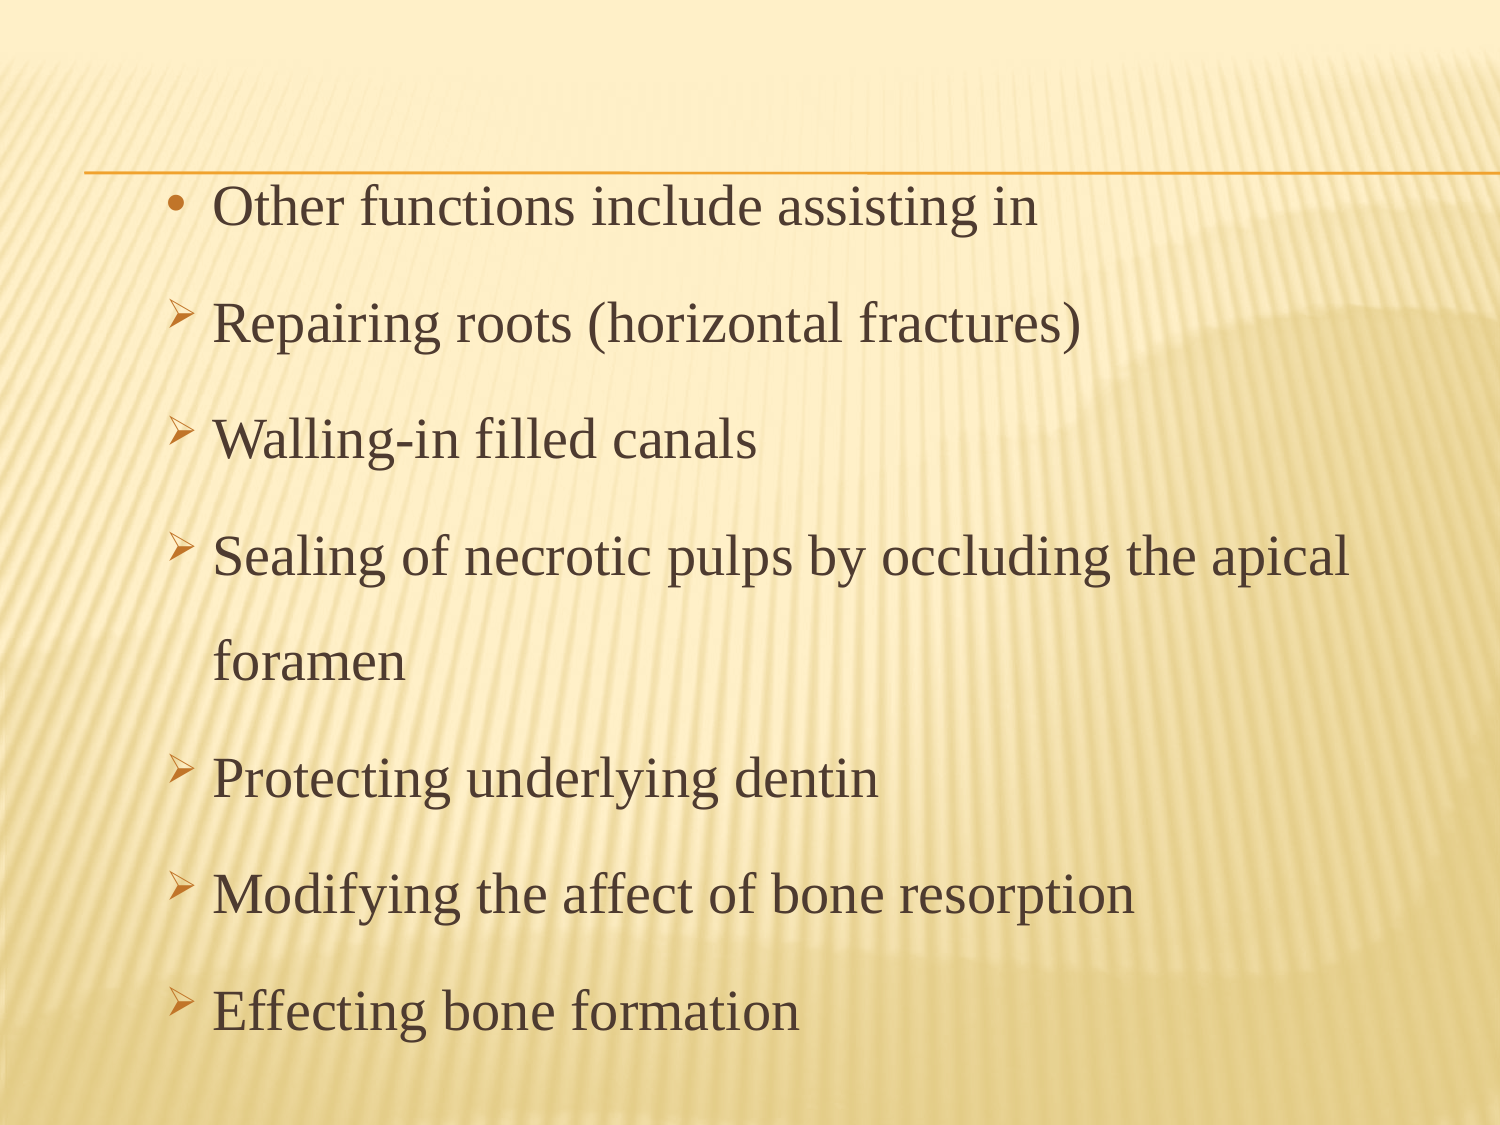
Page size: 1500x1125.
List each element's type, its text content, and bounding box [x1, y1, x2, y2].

list Other functions include assisting in Repairing roots (horizontal fractures) Walling-in filled canals Sealing of necrotic pulps by occluding the apical foramen Protecting underlying dentin Modifying the affect of bone resorption Effecting bone formation [137, 125, 1413, 1025]
